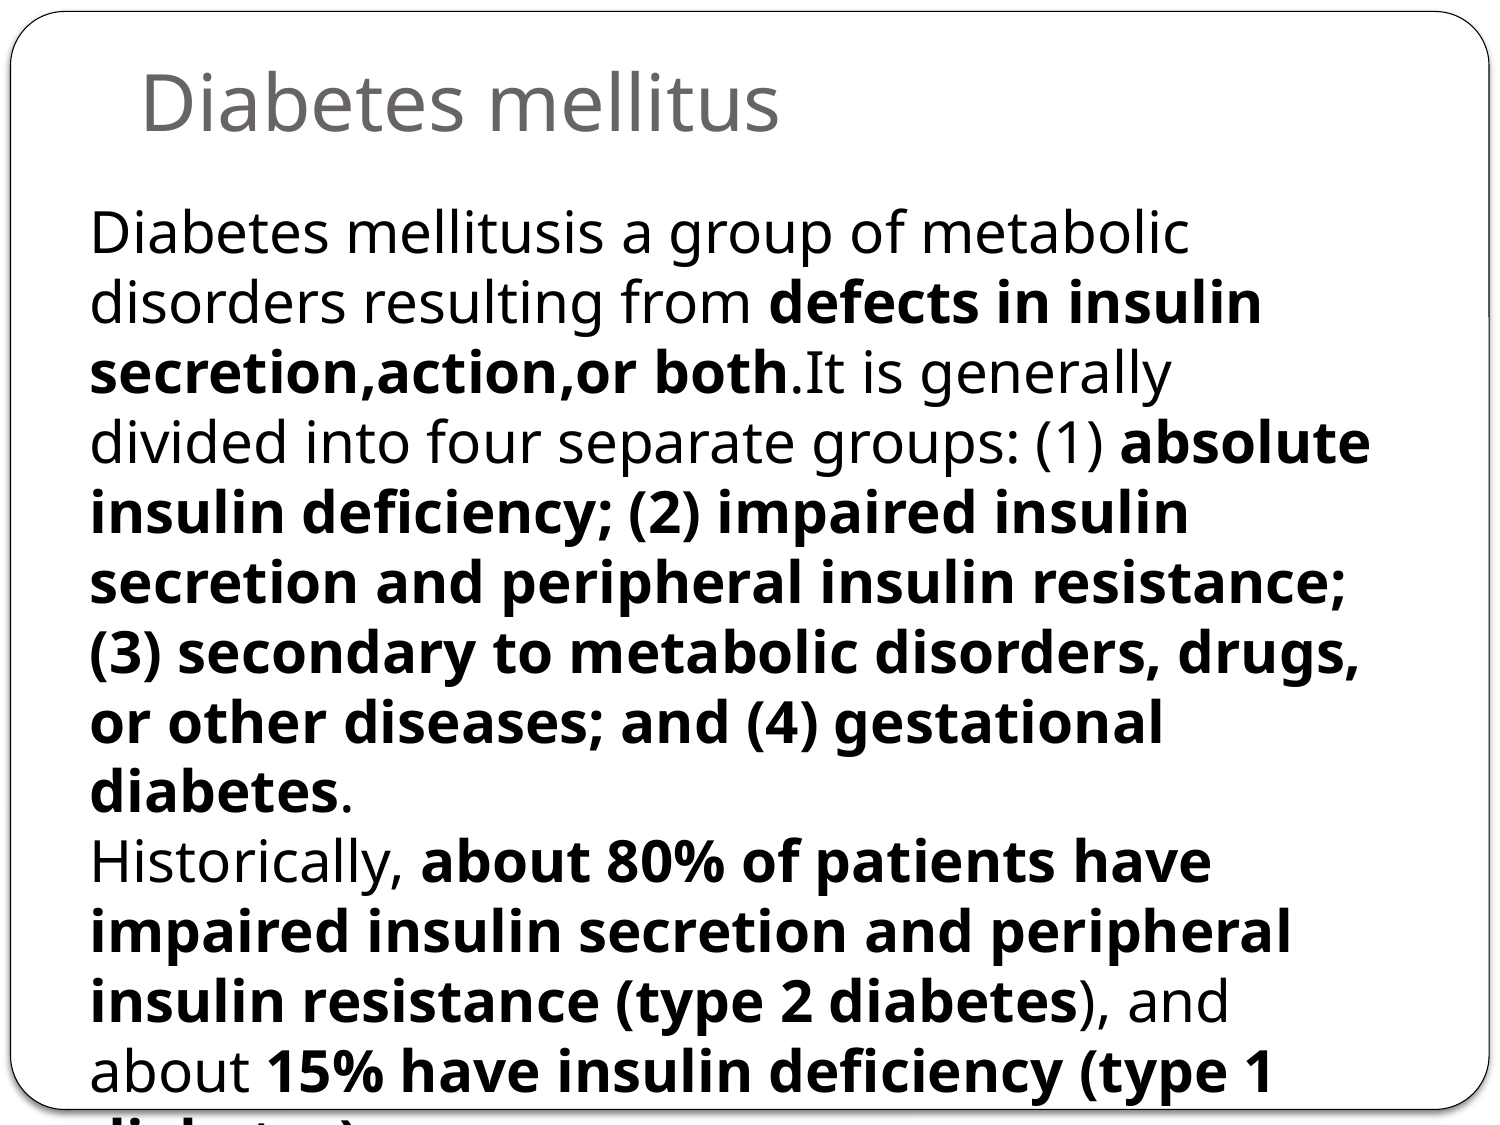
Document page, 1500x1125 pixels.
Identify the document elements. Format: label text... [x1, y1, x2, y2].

title Diabetes mellitus [125, 45, 1425, 163]
text_box Diabetes mellitusis a group of metabolic disorders resulting from defects in insulin secretion,action,or both.It is generally divided into four separate groups: (1) absolute insulin deficiency; (2) impaired insulin secretion and peripheral insulin resistance; (3) secondary to metabolic disorders, drugs, or other diseases; and (4) gestational diabetes. Historically, about 80% of patients have impaired insulin secretion and peripheral insulin resistance (type 2 diabetes), and about 15% have insulin deficiency (type 1 diabetes) [75, 187, 1388, 1125]
